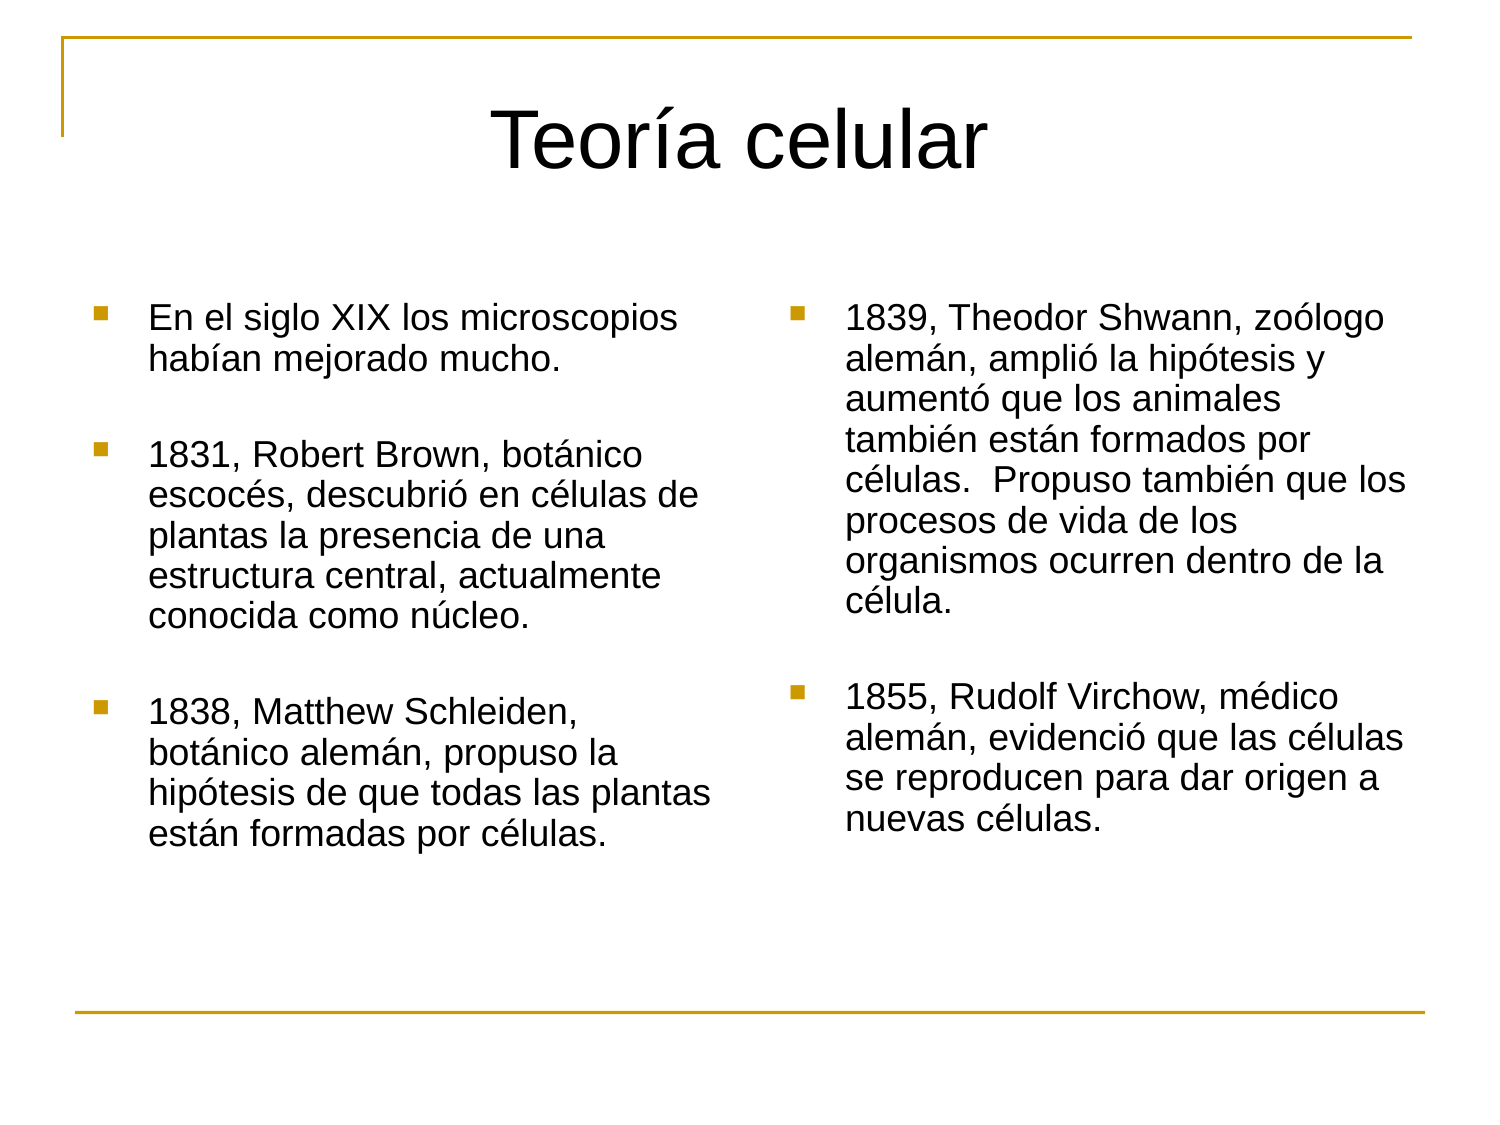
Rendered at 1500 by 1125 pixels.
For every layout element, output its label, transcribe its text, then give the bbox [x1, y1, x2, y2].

title Teoría celular [64, 77, 1416, 206]
list 1839, Theodor Shwann, zoólogo alemán, amplió la hipótesis y aumentó que los animales también están formados por células. Propuso también que los procesos de vida de los organismos ocurren dentro de la célula. 1855, Rudolf Virchow, médico alemán, evidenció que las células se reproducen para dar origen a nuevas células. [773, 290, 1437, 894]
list En el siglo XIX los microscopios habían mejorado mucho. 1831, Robert Brown, botánico escocés, descubrió en células de plantas la presencia de una estructura central, actualmente conocida como núcleo. 1838, Matthew Schleiden, botánico alemán, propuso la hipótesis de que todas las plantas están formadas por células. [76, 290, 740, 930]
